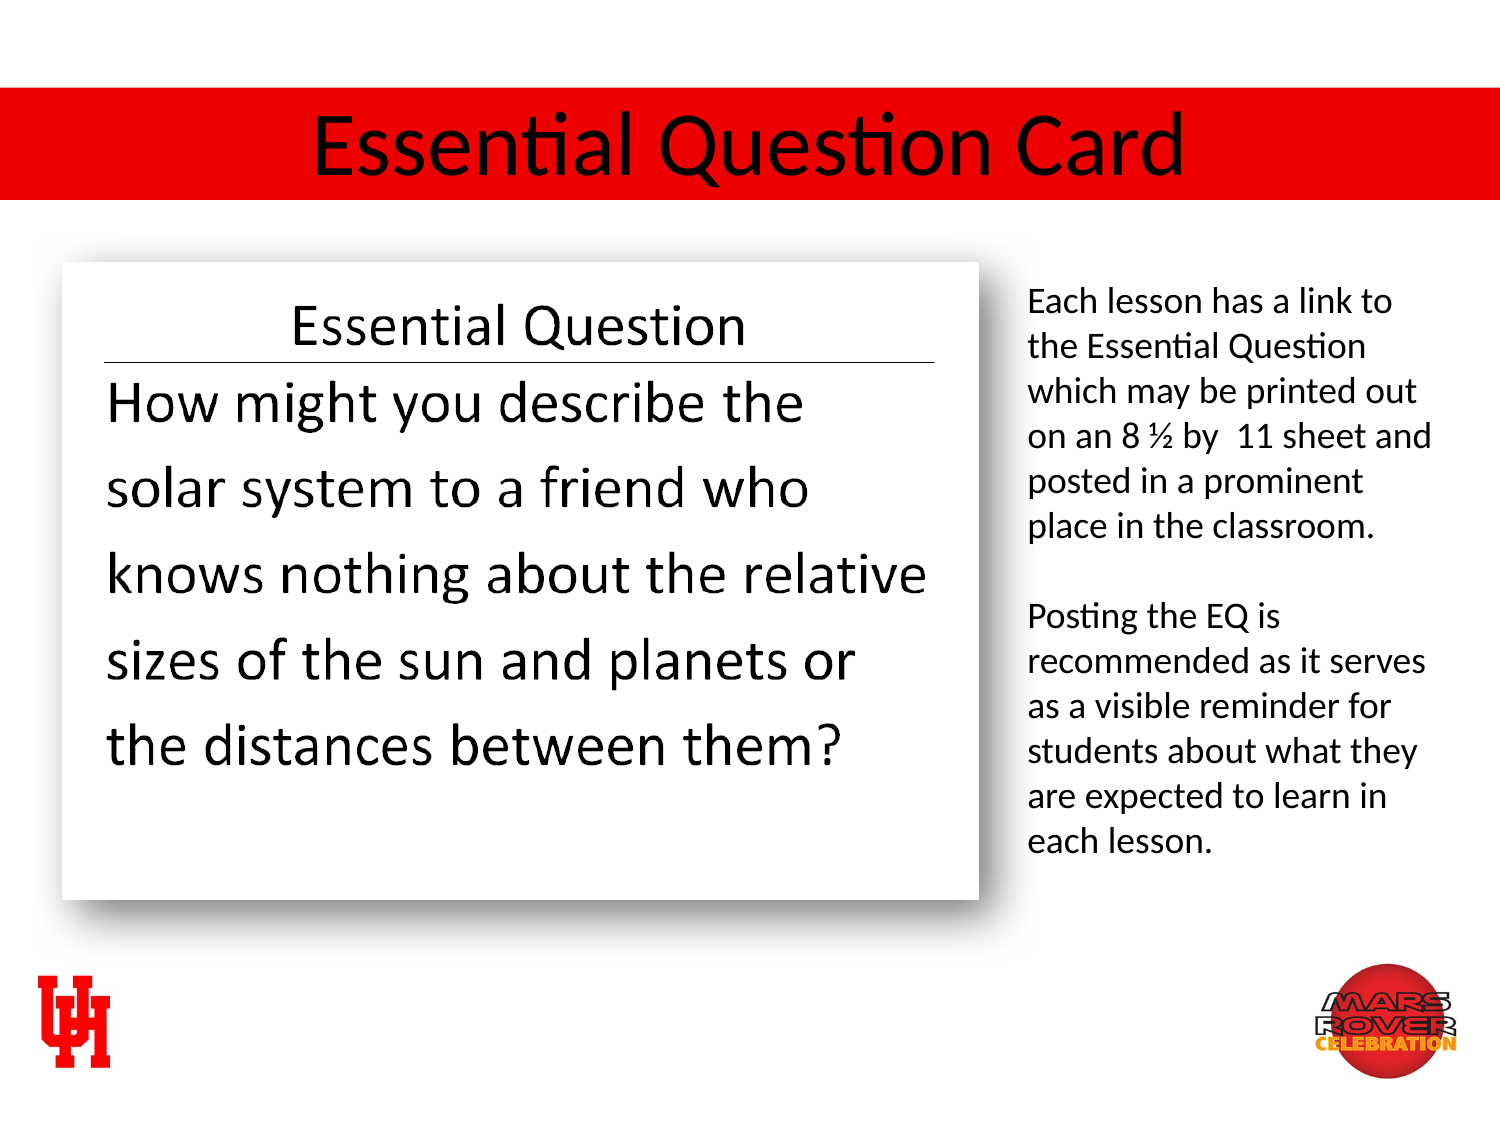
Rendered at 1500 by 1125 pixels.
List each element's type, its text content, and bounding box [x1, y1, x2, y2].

text_box Each lesson has a link to the Essential Question which may be printed out on an 8 ½ by 11 sheet and posted in a prominent place in the classroom. Posting the EQ is recommended as it serves as a visible reminder for students about what they are expected to learn in each lesson. [1012, 269, 1463, 869]
picture [37, 974, 113, 1069]
title Essential Question Card [75, 45, 1425, 233]
picture [1312, 962, 1460, 1080]
picture [62, 262, 979, 901]
